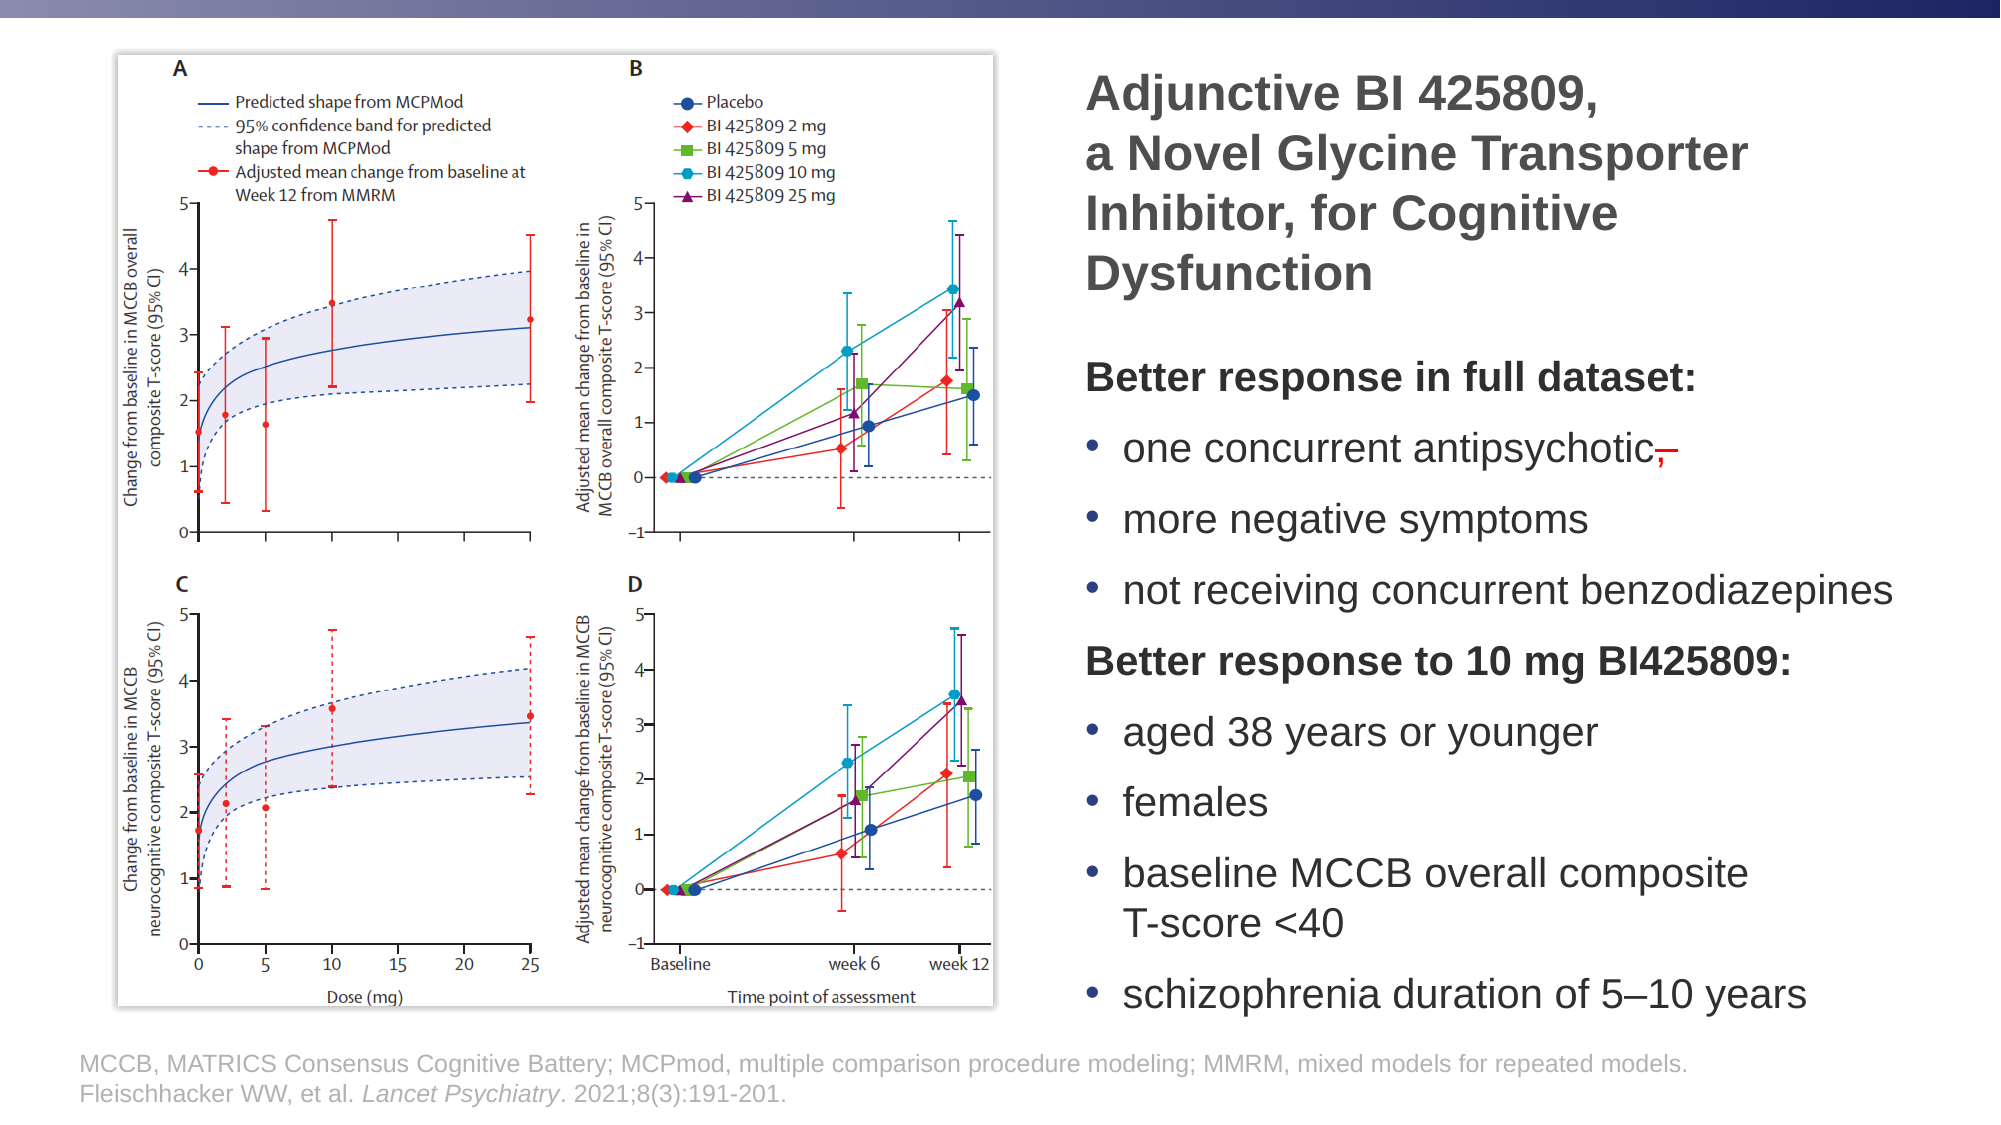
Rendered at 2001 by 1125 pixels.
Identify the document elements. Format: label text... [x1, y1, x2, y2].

title Adjunctive BI 425809, a Novel Glycine Transporter Inhibitor, for Cognitive Dysfunction [1070, 32, 1925, 329]
footer MCCB, MATRICS Consensus Cognitive Battery; MCPmod, multiple comparison procedure modeling; MMRM, mixed models for repeated models. Fleischhacker WW, et al. Lancet Psychiatry. 2021;8(3):191-201. [64, 1042, 1925, 1116]
list Better response in full dataset: one concurrent antipsychotic, more negative symptoms not receiving concurrent benzodiazepines Better response to 10 mg BI425809: aged 38 years or younger females baseline MCCB overall composite T-score <40 schizophrenia duration of 5–10 years [1070, 342, 1925, 1030]
picture [109, 46, 1001, 1013]
